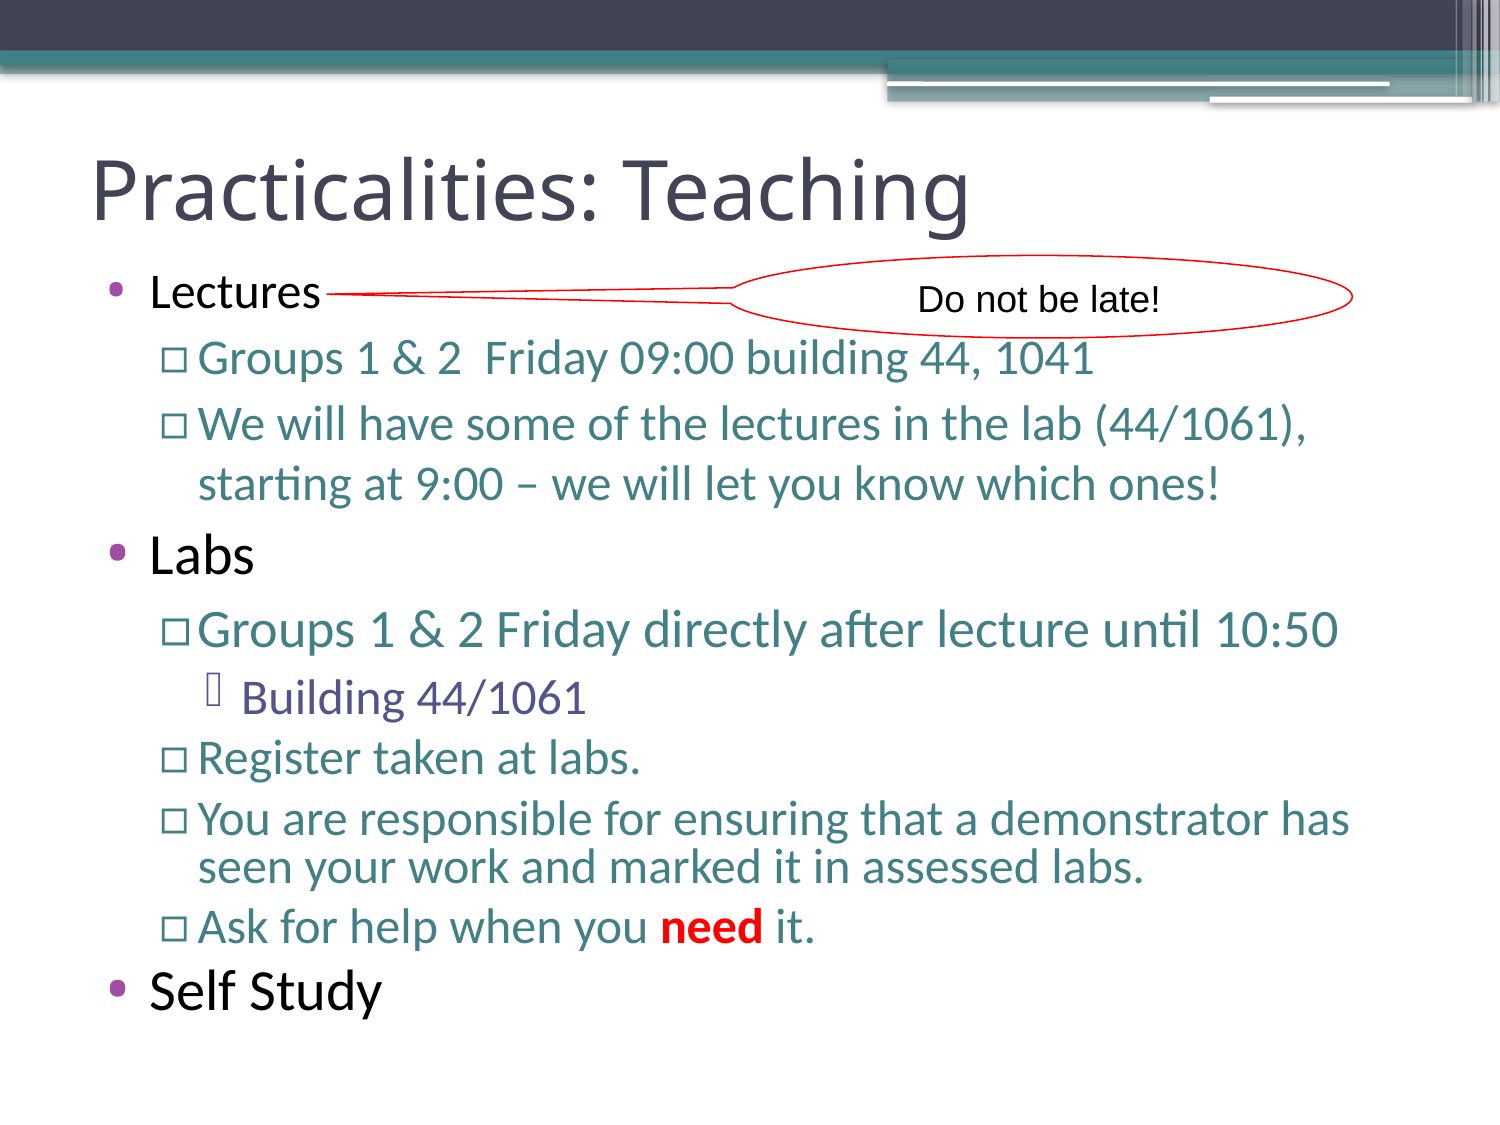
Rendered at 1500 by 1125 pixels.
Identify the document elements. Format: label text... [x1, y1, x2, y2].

title Practicalities: Teaching [75, 99, 1425, 262]
text_box Do not be late! [326, 255, 1353, 338]
list Lectures Groups 1 & 2 Friday 09:00 building 44, 1041 We will have some of the lectures in the lab (44/1061), starting at 9:00 – we will let you know which ones! Labs Groups 1 & 2 Friday directly after lecture until 10:50 Building 44/1061 Register taken at labs. You are responsible for ensuring that a demonstrator has seen your work and marked it in assessed labs. Ask for help when you need it. Self Study [75, 262, 1425, 1075]
